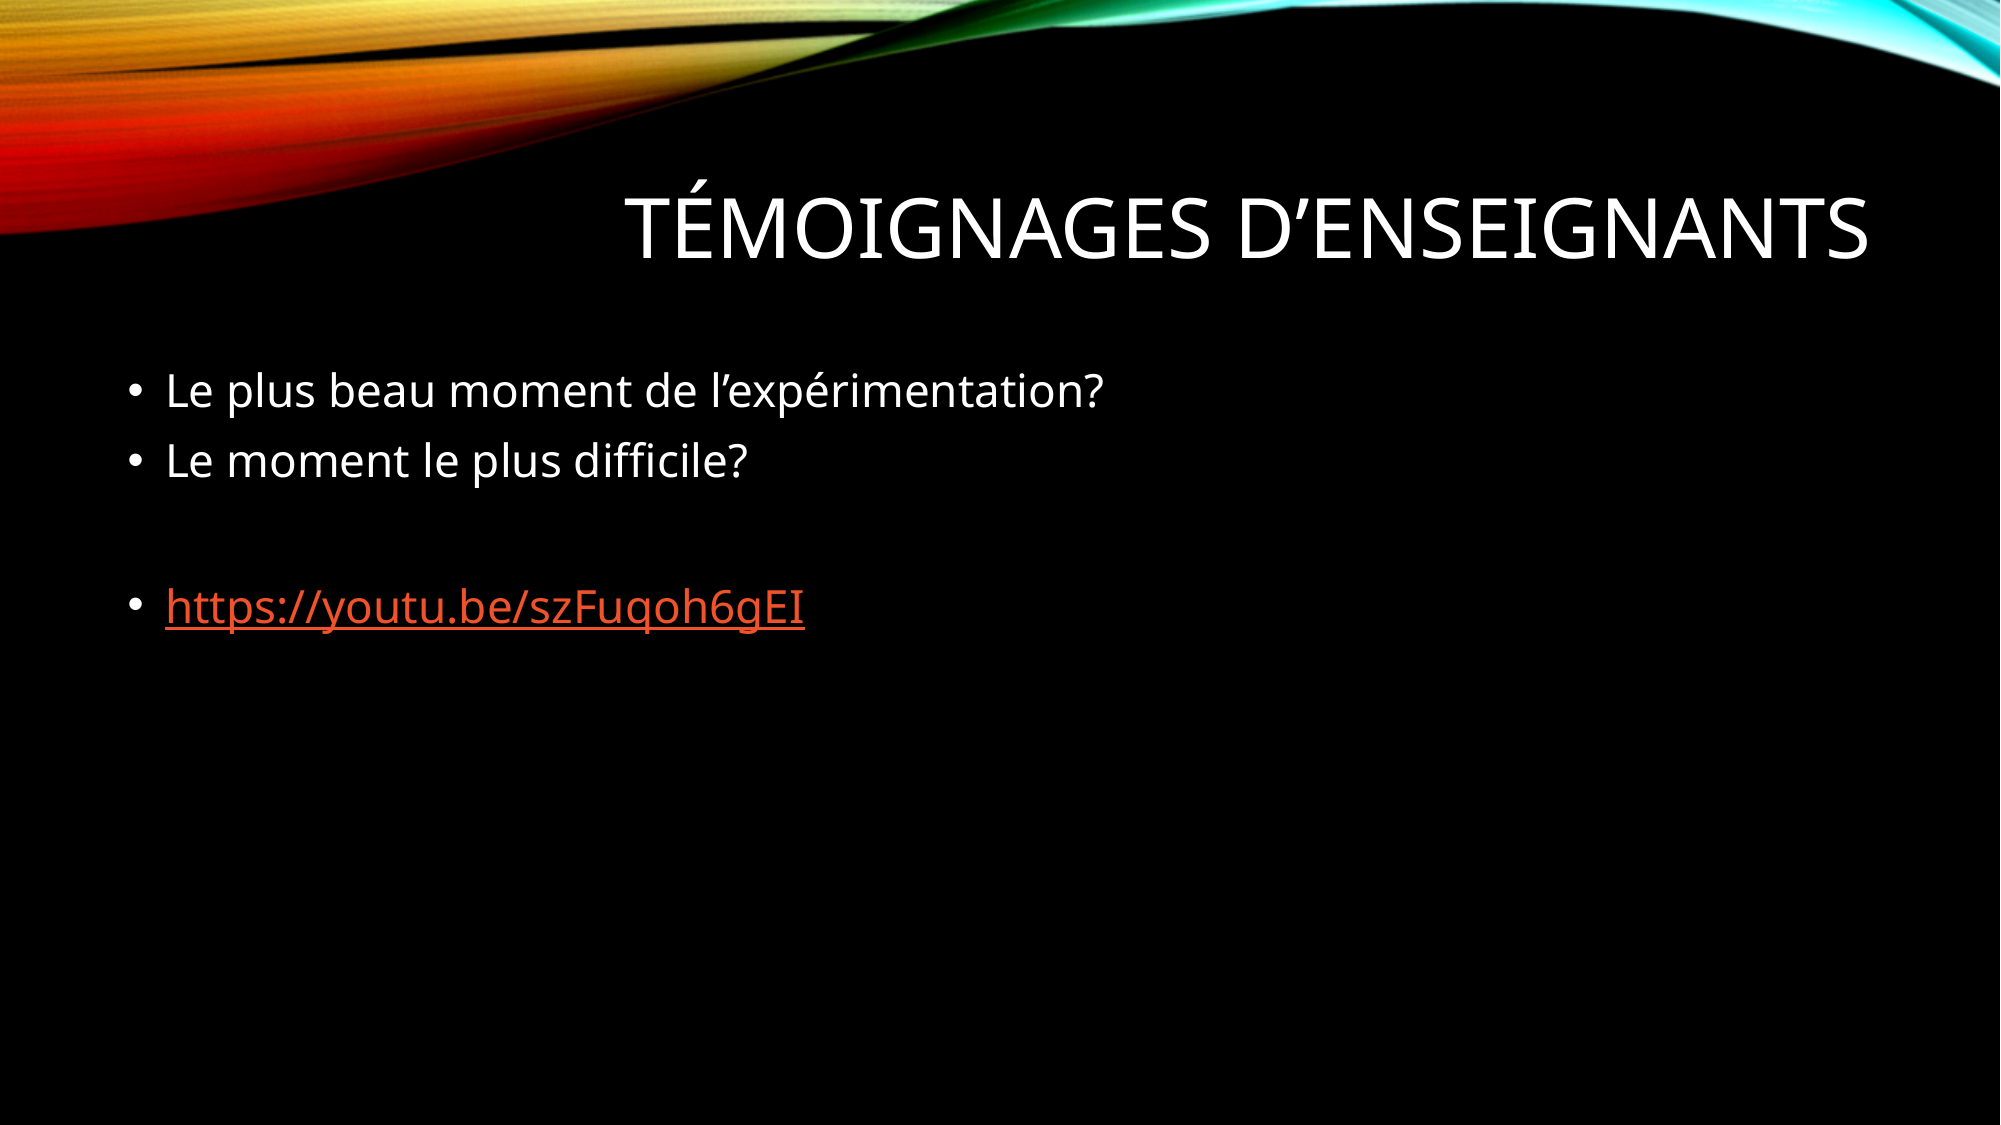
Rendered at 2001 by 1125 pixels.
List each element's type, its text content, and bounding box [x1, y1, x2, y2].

title témoignages d’enseignants [142, 125, 1888, 338]
list Le plus beau moment de l’expérimentation? Le moment le plus difficile? https://youtu.be/szFuqoh6gEI [112, 360, 1888, 1021]
picture [0, 0, 2000, 237]
